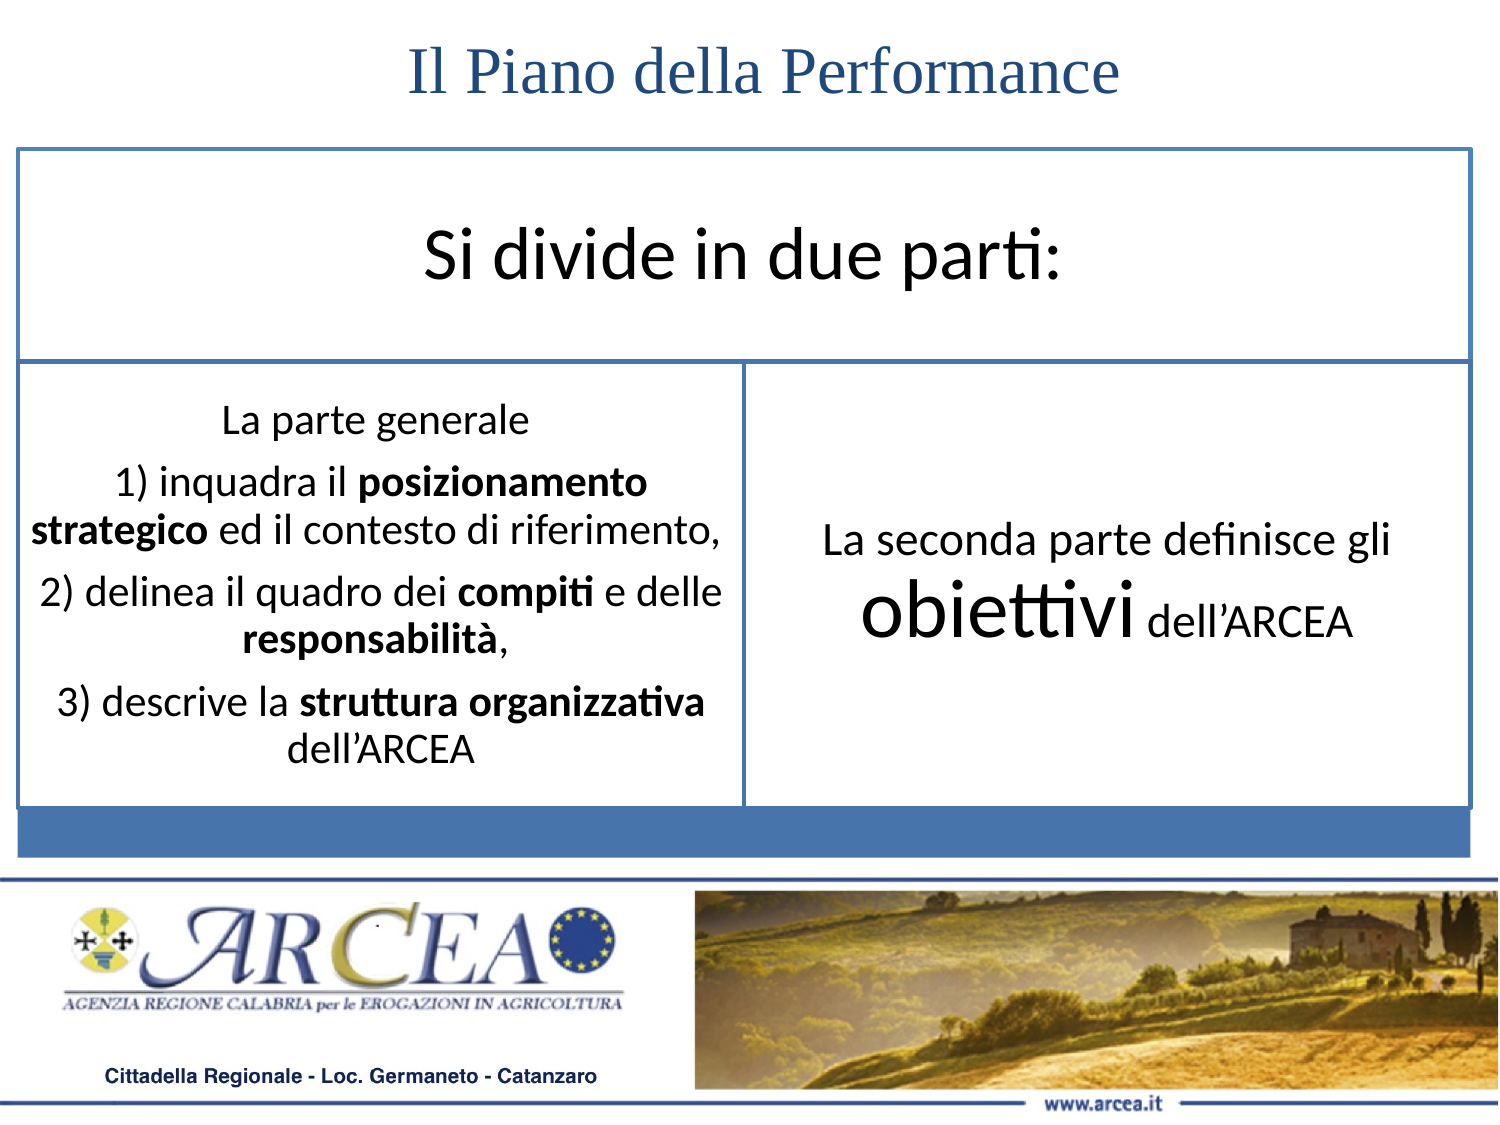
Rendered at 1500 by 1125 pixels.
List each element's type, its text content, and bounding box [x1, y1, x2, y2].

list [17, 148, 1471, 858]
picture [0, 871, 1499, 1125]
text_box Il Piano della Performance [182, 19, 1365, 147]
